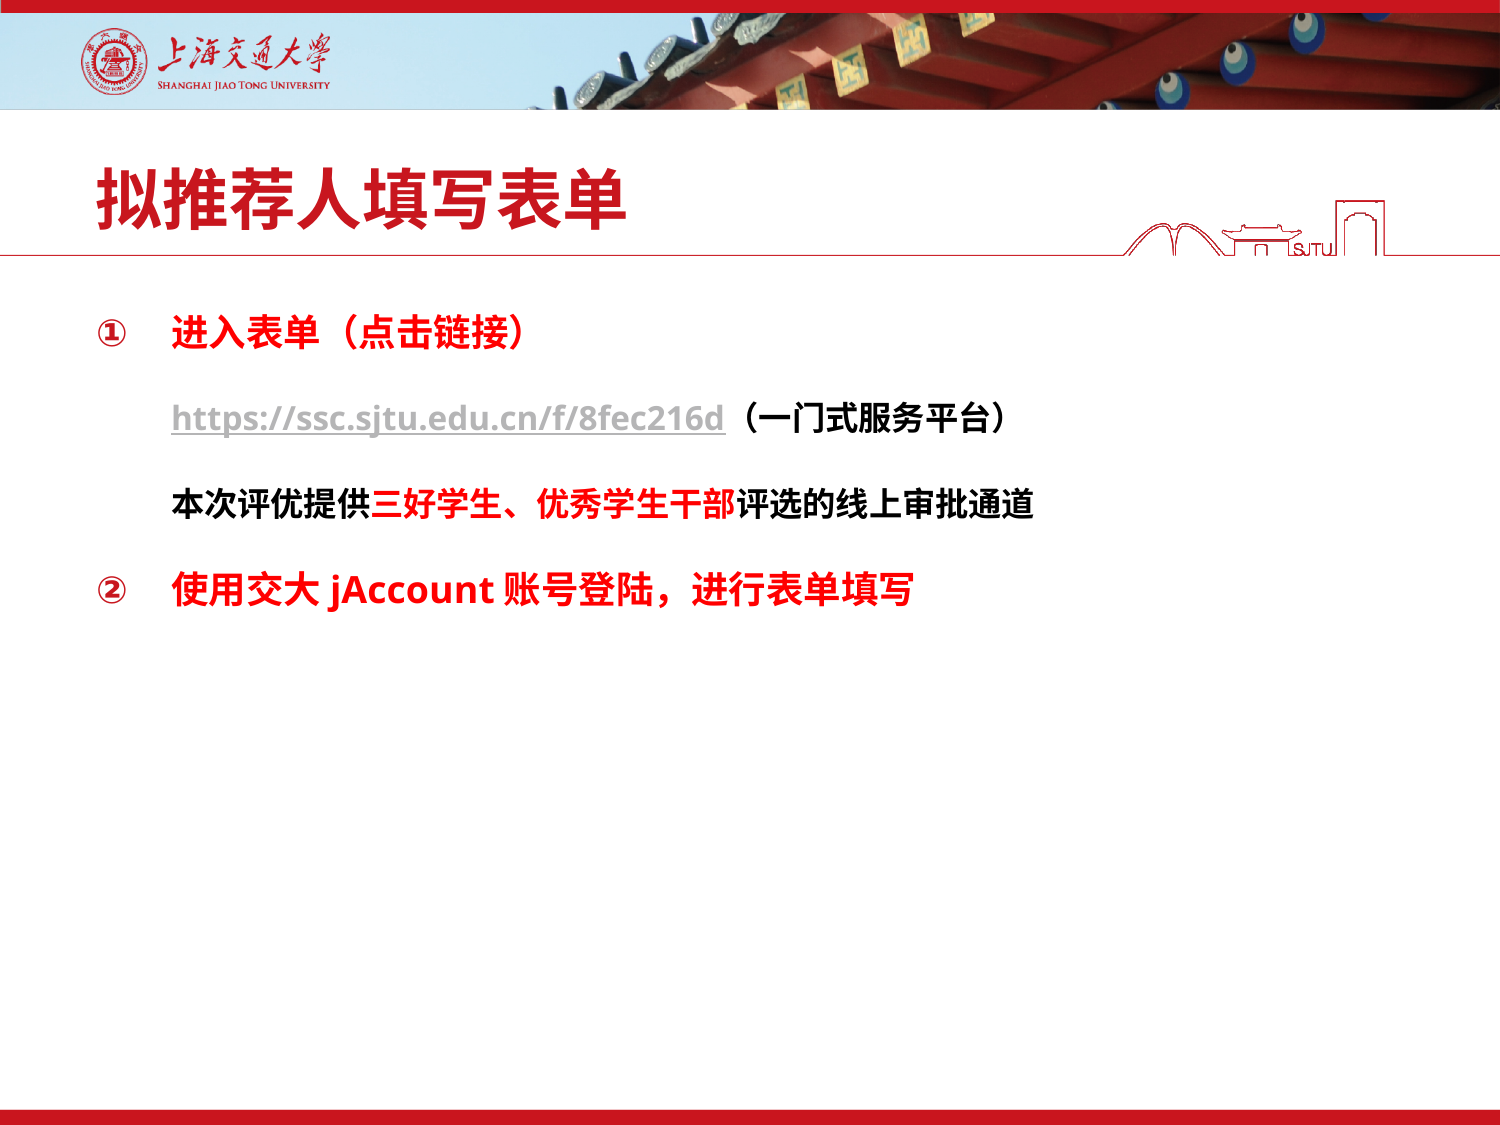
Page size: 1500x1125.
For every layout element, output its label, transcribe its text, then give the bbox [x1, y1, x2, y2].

picture [0, 200, 725, 256]
list 进入表单（点击链接） https://ssc.sjtu.edu.cn/f/8fec216d（一门式服务平台） 本次评优提供三好学生、优秀学生干部评选的线上审批通道 使用交大jAccount账号登陆，进行表单填写 [81, 278, 1094, 675]
title 拟推荐人填写表单 [81, 159, 1455, 254]
text_box [725, 206, 1107, 588]
picture [0, 0, 1500, 110]
picture [1107, 200, 1500, 256]
